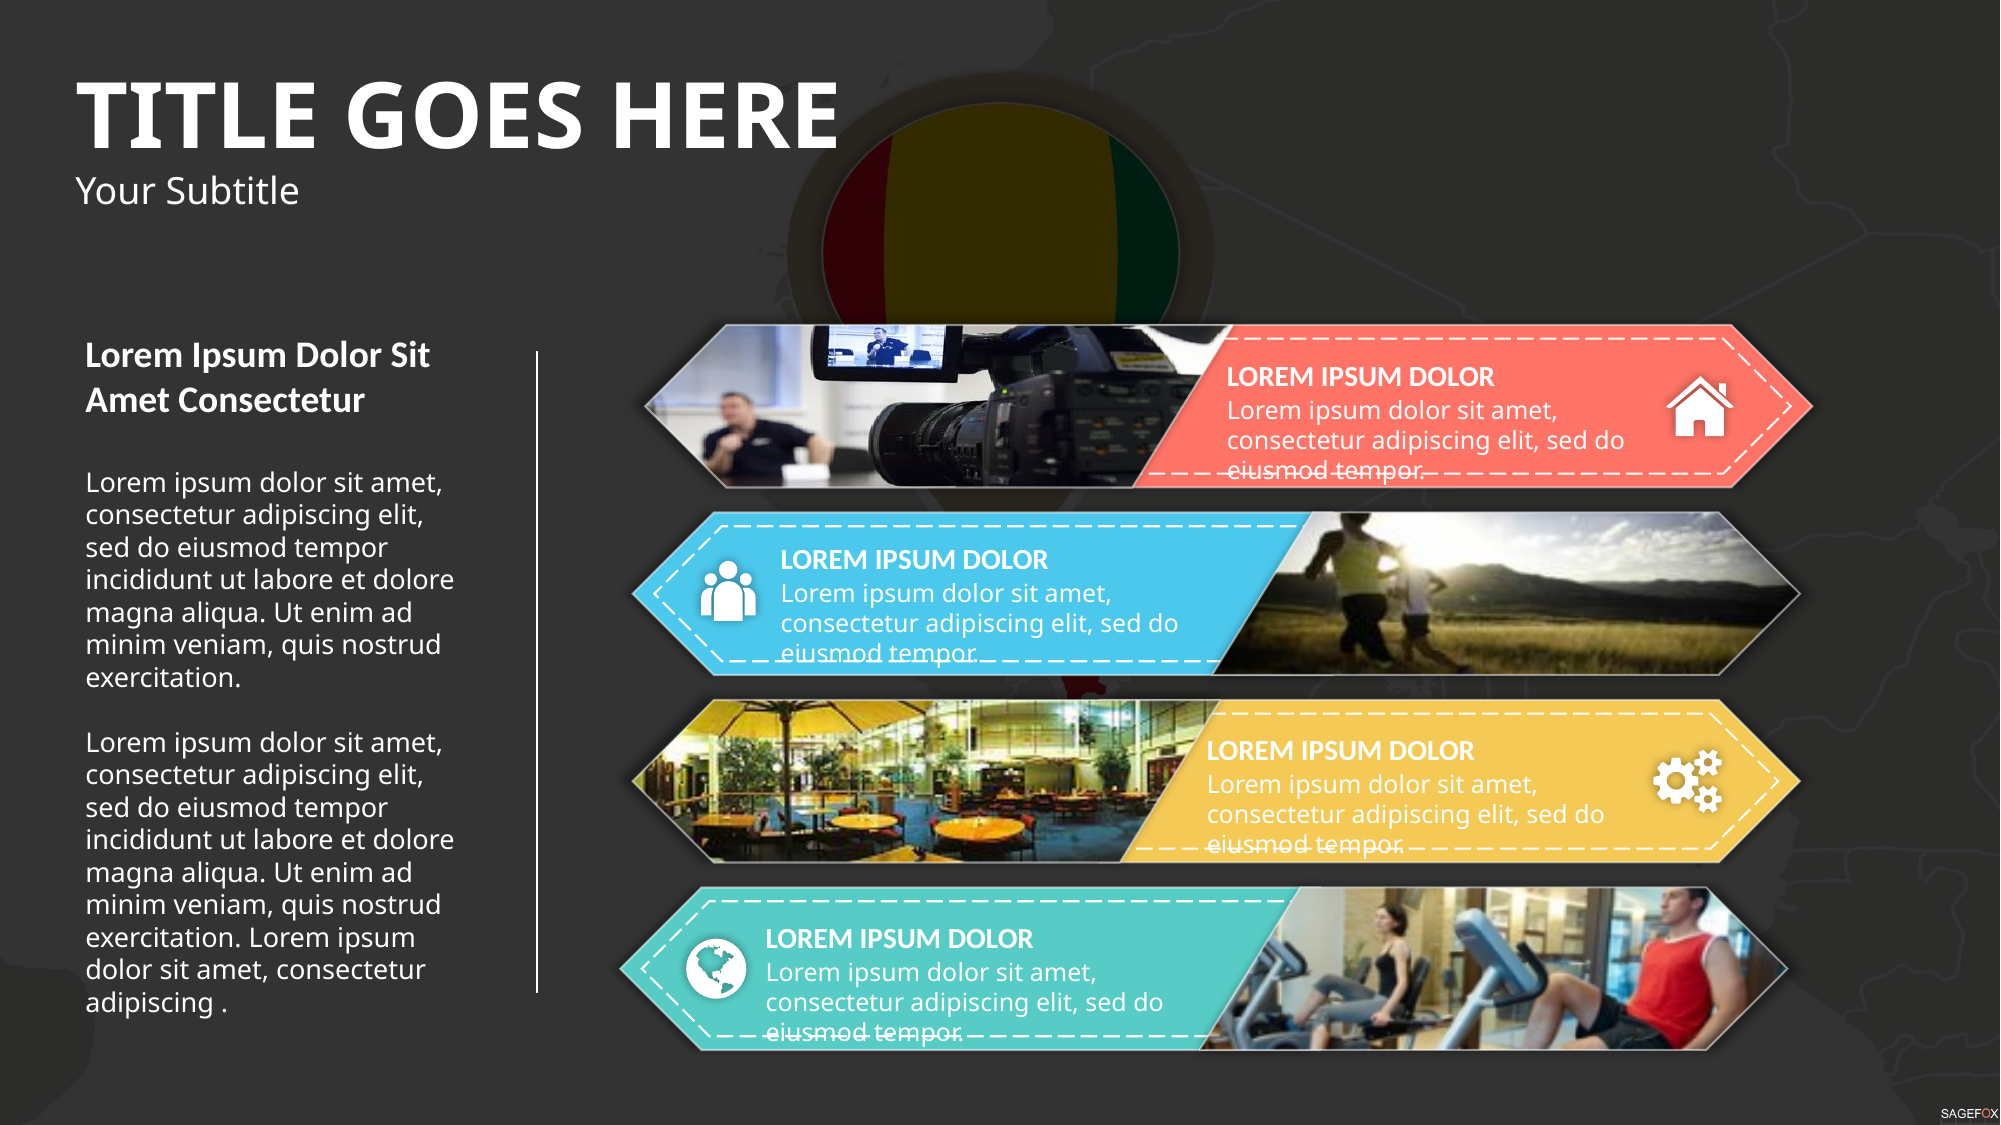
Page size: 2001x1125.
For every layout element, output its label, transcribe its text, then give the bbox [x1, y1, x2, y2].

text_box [620, 887, 1321, 1050]
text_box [1099, 699, 1800, 863]
picture [0, 0, 2001, 1125]
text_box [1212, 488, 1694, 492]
text_box TITLE GOES HERE Your Subtitle [60, 49, 1036, 220]
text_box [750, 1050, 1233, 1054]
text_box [1112, 324, 1813, 488]
text_box [643, 323, 1134, 489]
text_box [632, 512, 1333, 675]
text_box [1211, 511, 1802, 676]
text_box [631, 698, 1121, 864]
text_box Lorem Ipsum Dolor Sit Amet Consectetur Lorem ipsum dolor sit amet, consectetur adipiscing elit, sed do eiusmod tempor incididunt ut labore et dolore magna aliqua. Ut enim ad minim veniam, quis nostrud exercitation. Lorem ipsum dolor sit amet, consectetur adipiscing elit, sed do eiusmod tempor incididunt ut labore et dolore magna aliqua. Ut enim ad minim veniam, quis nostrud exercitation. Lorem ipsum dolor sit amet, consectetur adipiscing . [70, 322, 475, 1025]
text_box [1233, 886, 1789, 1051]
